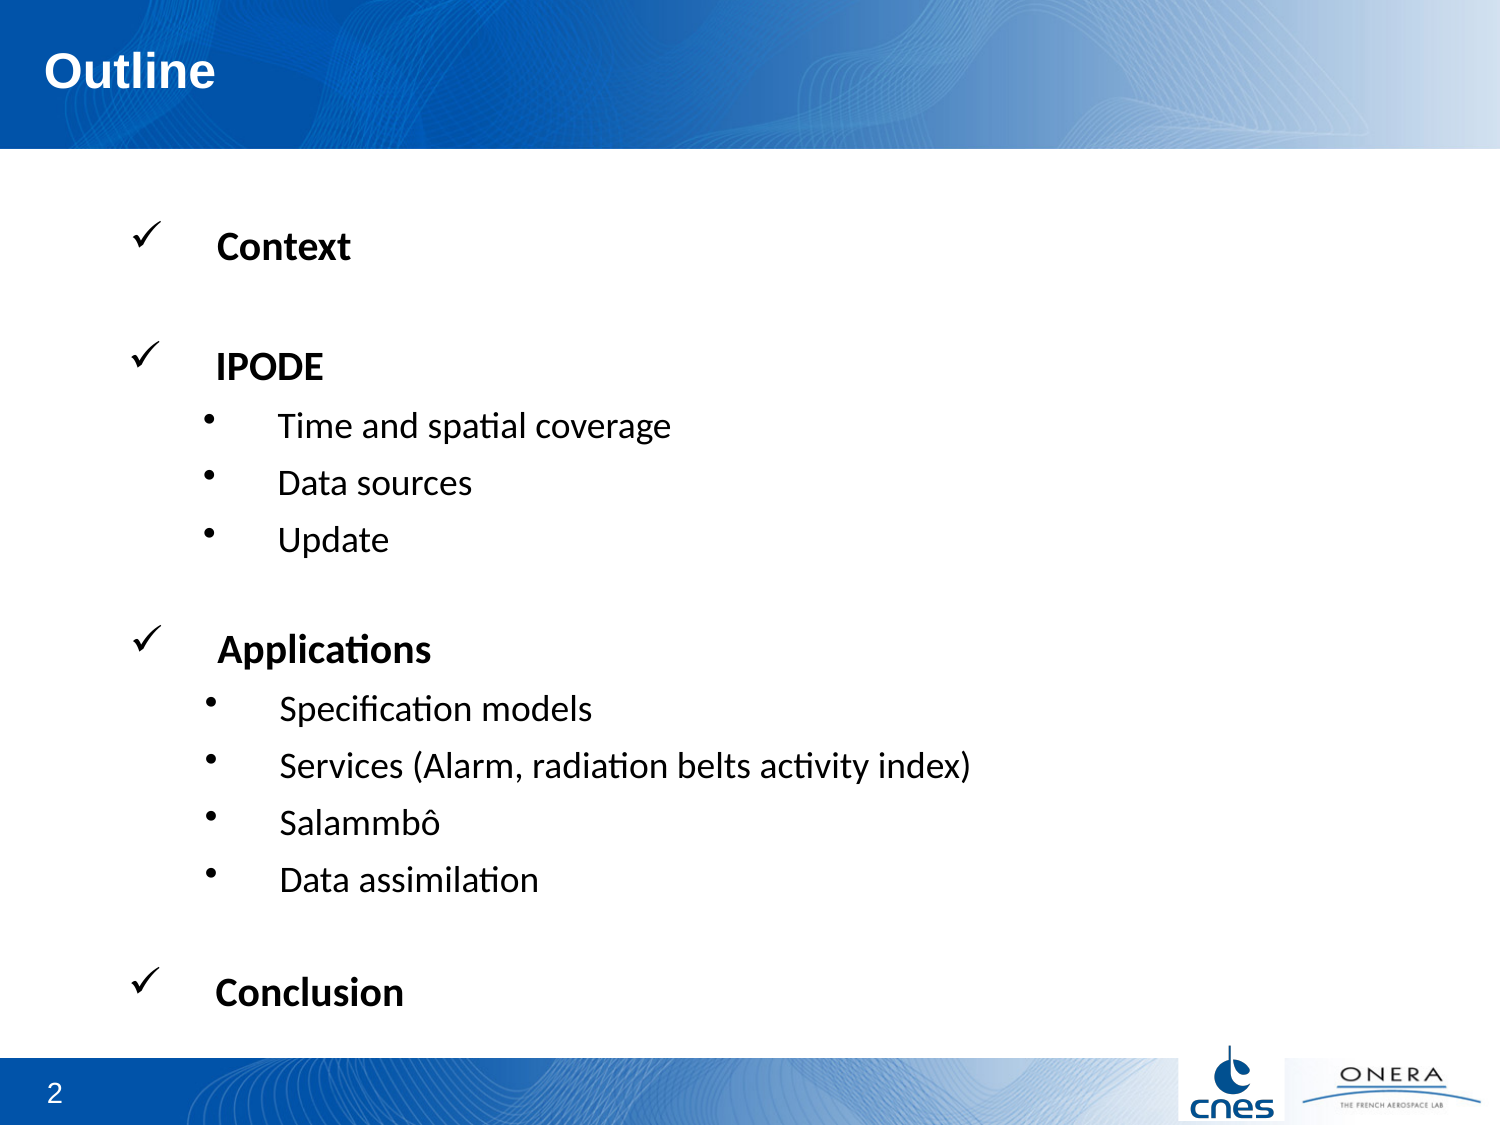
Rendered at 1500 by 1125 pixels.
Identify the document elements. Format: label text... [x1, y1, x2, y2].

text_box Outline [29, 30, 232, 106]
text_box Applications Specification models Services (Alarm, radiation belts activity index) Salammbô Data assimilation [54, 609, 1296, 1022]
text_box Context [54, 205, 1295, 276]
text_box Conclusion [53, 952, 1294, 1023]
picture [0, 0, 1500, 149]
picture [0, 1058, 1500, 1125]
text_box IPODE Time and spatial coverage Data sources Update [53, 326, 1294, 568]
